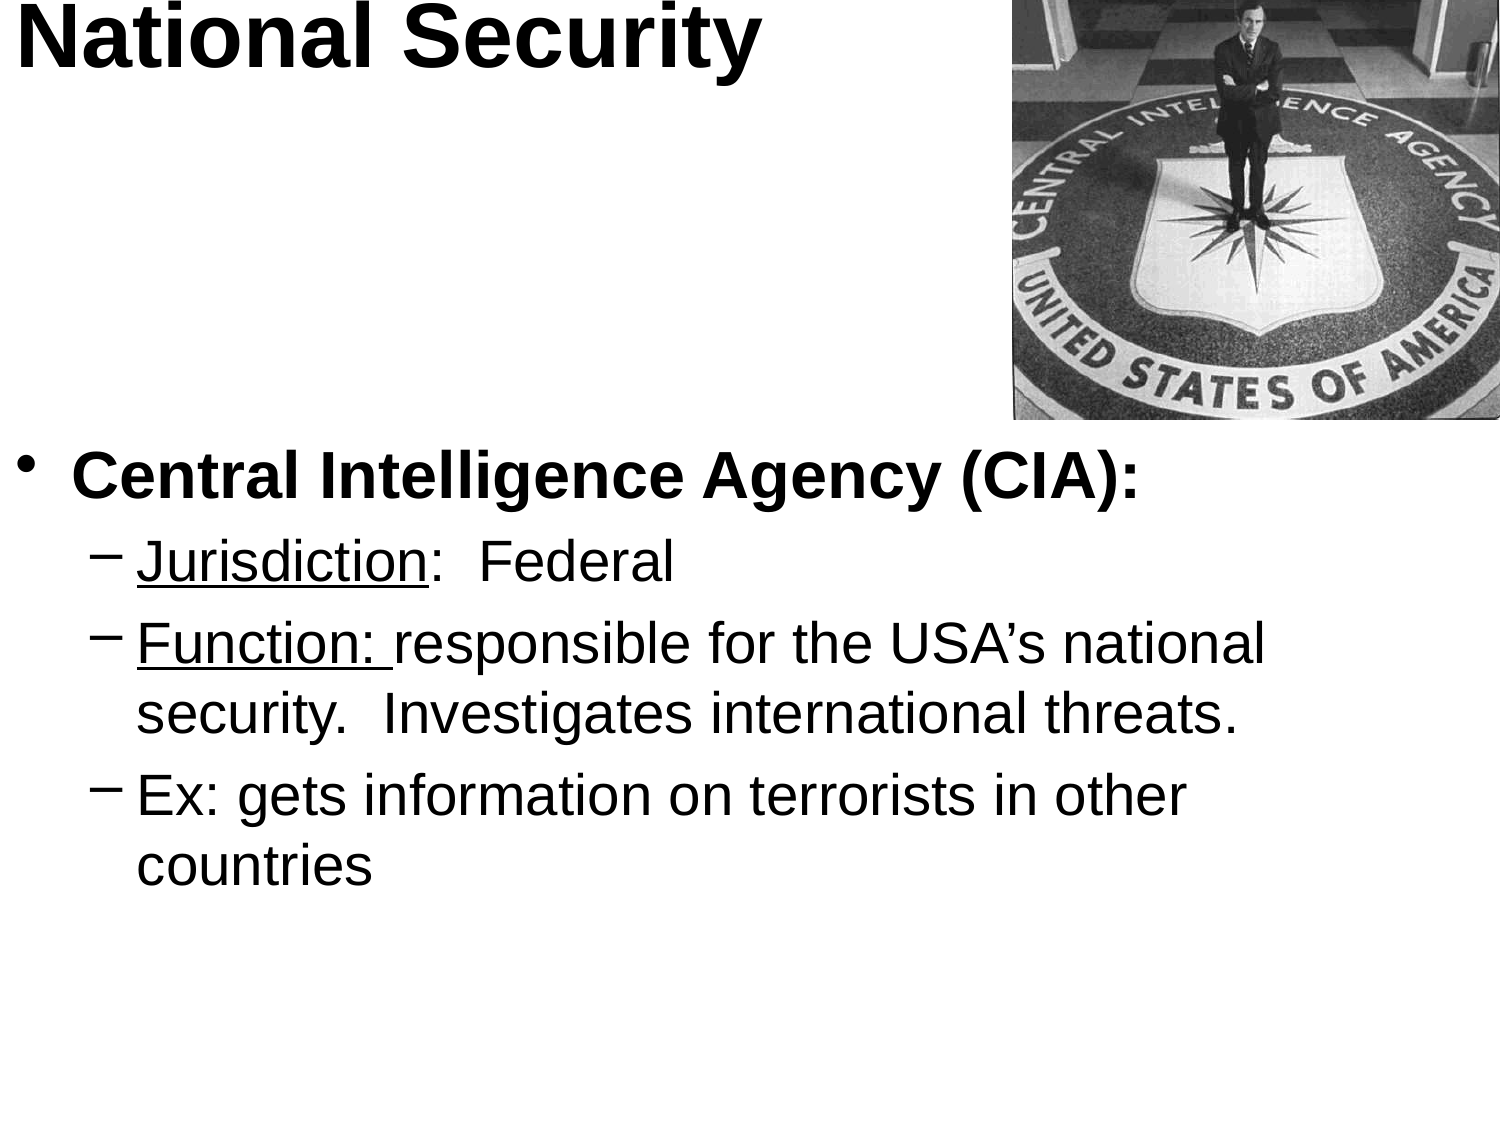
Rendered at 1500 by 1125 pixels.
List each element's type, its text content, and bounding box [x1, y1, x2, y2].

picture [1012, 0, 1500, 421]
list Central Intelligence Agency (CIA): Jurisdiction: Federal Function: responsible for the USA’s national security. Investigates international threats. Ex: gets information on terrorists in other countries [0, 330, 1451, 1125]
title National Security [0, 0, 1007, 126]
